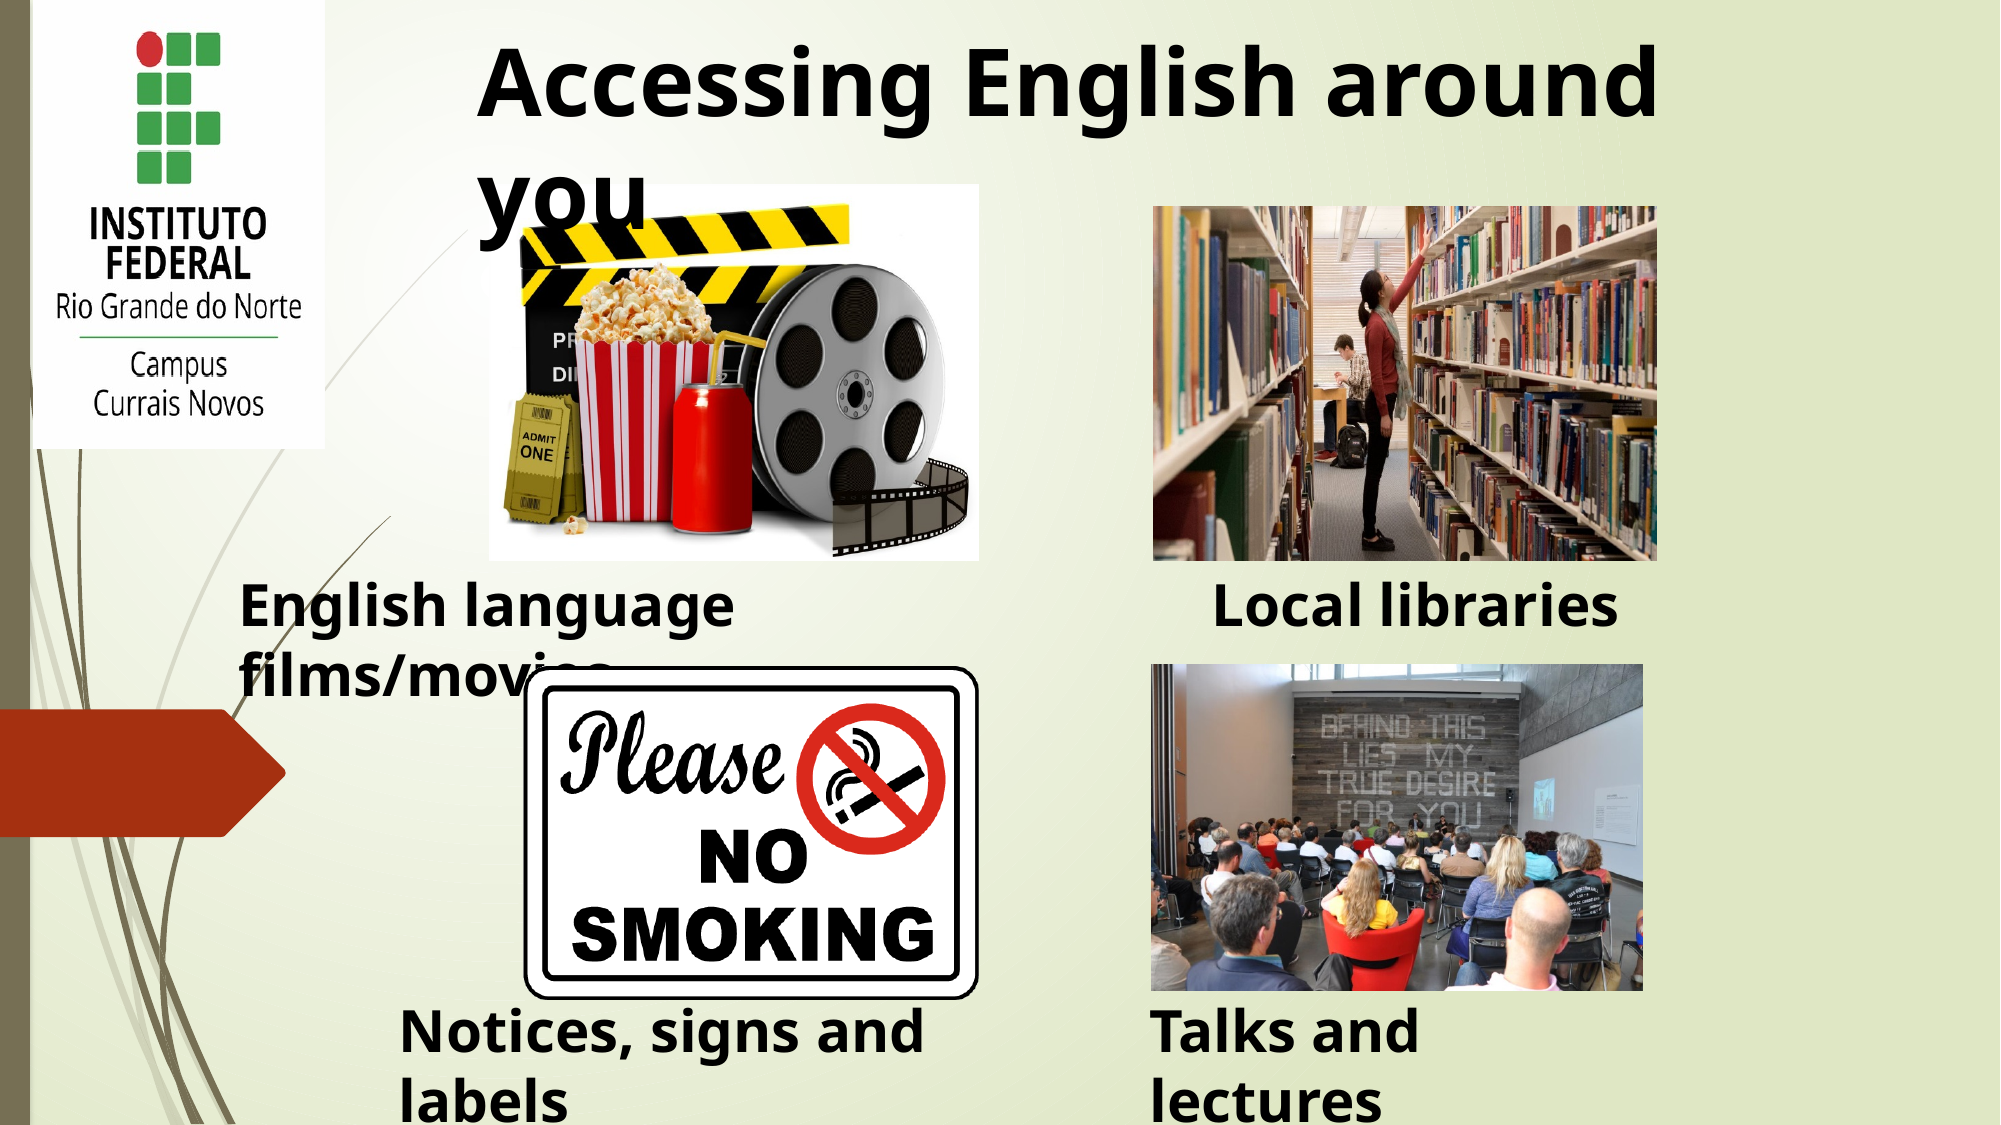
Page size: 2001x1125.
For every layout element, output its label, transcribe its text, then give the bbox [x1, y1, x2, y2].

picture [522, 664, 979, 1001]
text_box Talks and lectures [1134, 986, 1676, 1125]
text_box English language films/movies [223, 560, 1117, 716]
picture [1152, 206, 1657, 562]
picture [1151, 664, 1643, 991]
text_box Local libraries [1197, 569, 1643, 646]
text_box Notices, signs and labels [383, 986, 1117, 1125]
picture [489, 183, 979, 562]
picture [32, 0, 325, 450]
text_box Accessing English around you [463, 15, 1841, 256]
